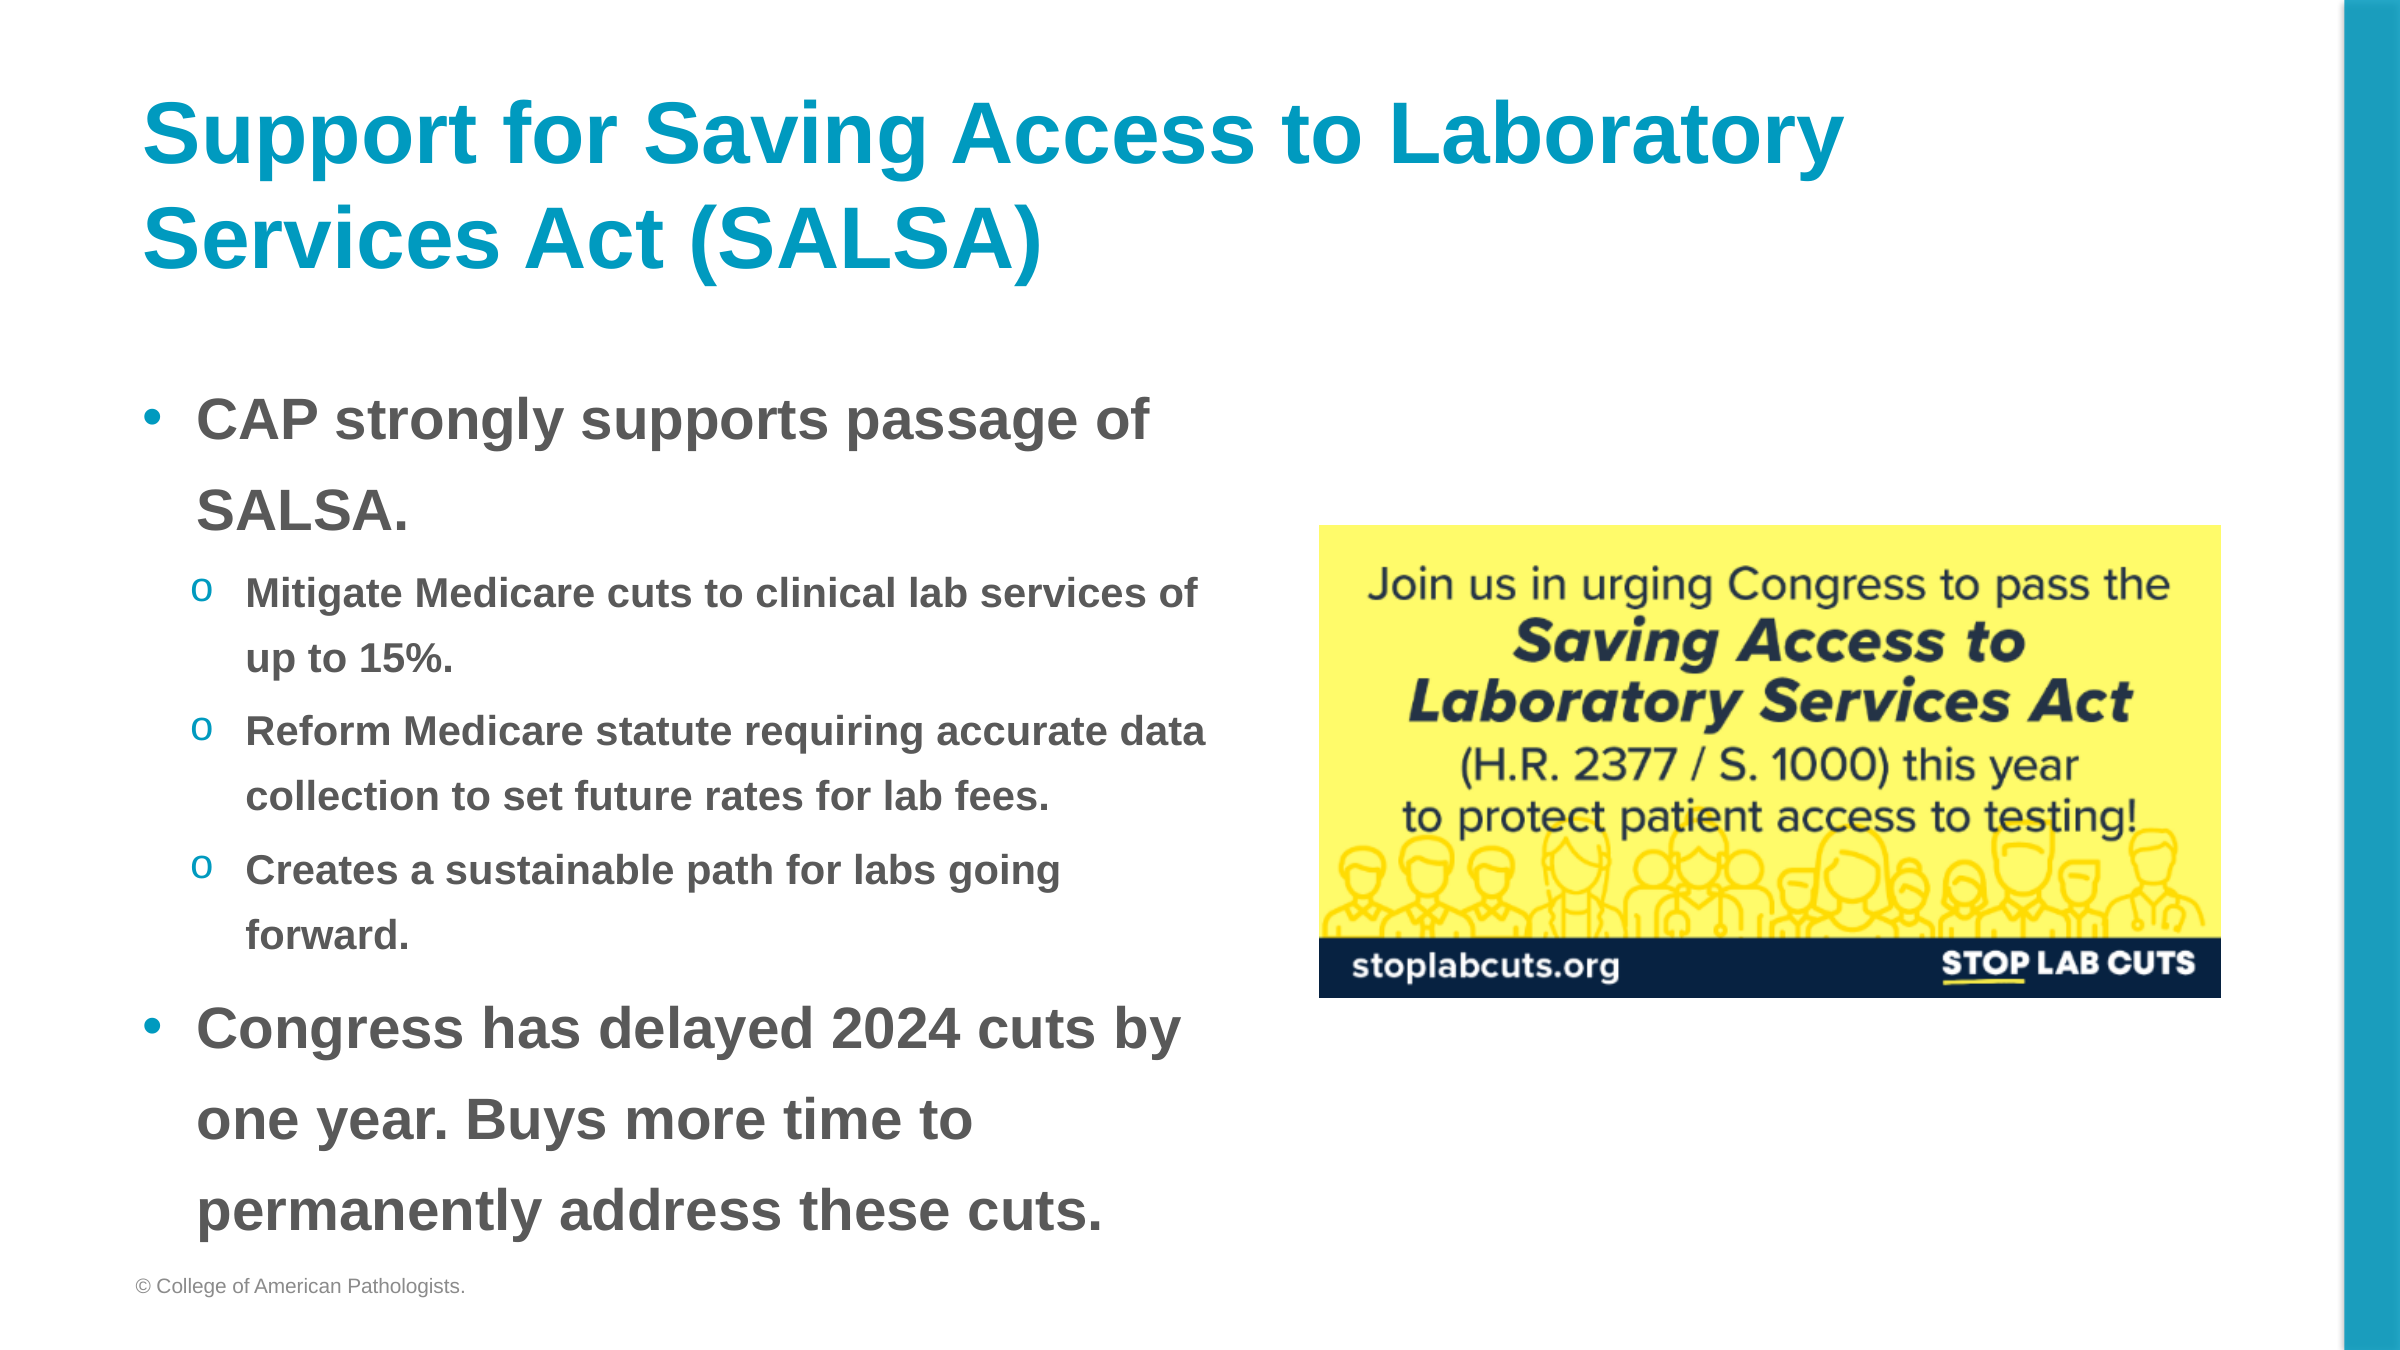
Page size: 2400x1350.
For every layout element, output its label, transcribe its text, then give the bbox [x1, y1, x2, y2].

title Support for Saving Access to Laboratory Services Act (SALSA) [142, 76, 2173, 319]
picture [1318, 525, 2221, 998]
list CAP strongly supports passage of SALSA. Mitigate Medicare cuts to clinical lab services of up to 15%. Reform Medicare statute requiring accurate data collection to set future rates for lab fees. Creates a sustainable path for labs going forward. Congress has delayed 2024 cuts by one year. Buys more time to permanently address these cuts. [142, 360, 1214, 1191]
